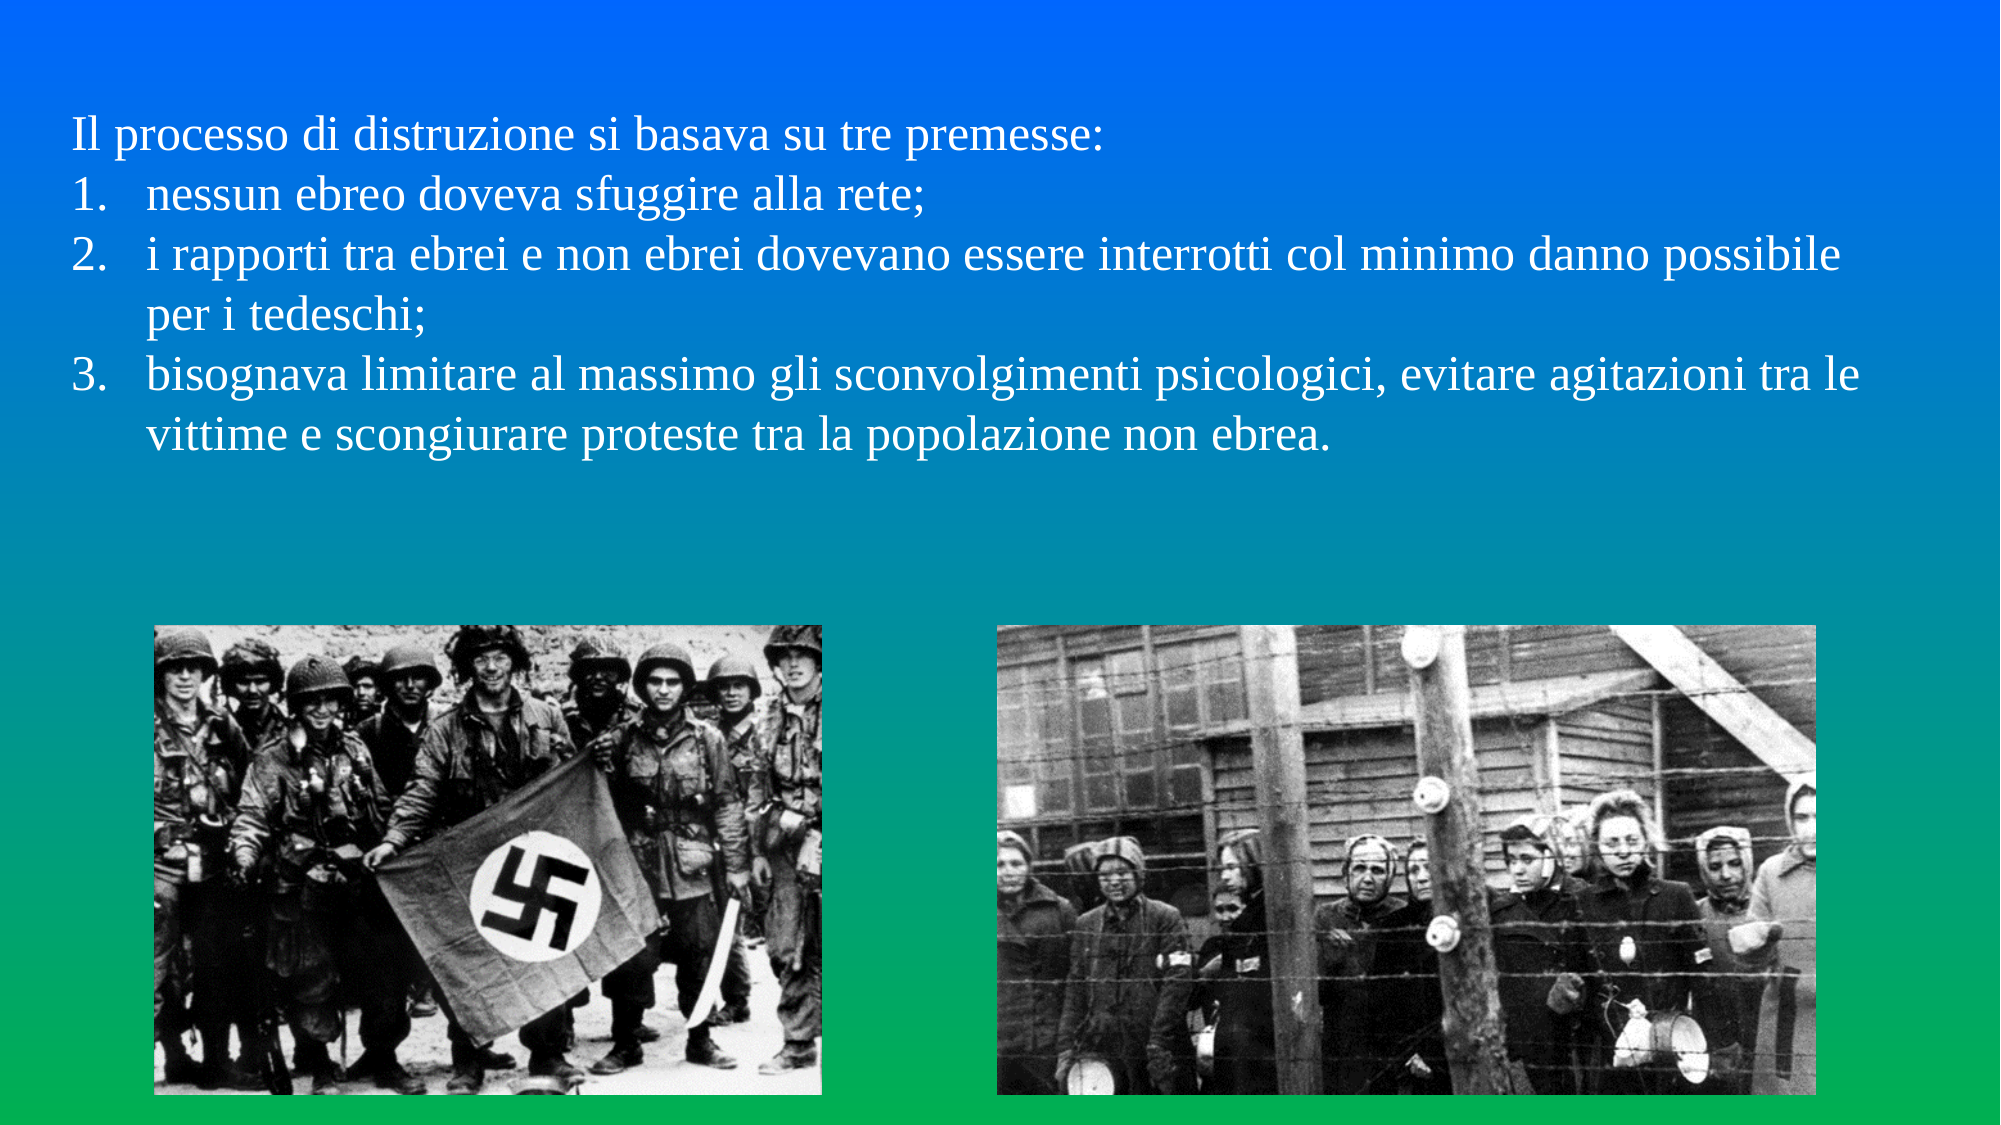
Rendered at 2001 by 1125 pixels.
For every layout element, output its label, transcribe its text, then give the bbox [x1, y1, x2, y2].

picture [154, 625, 822, 1095]
picture [997, 625, 1816, 1095]
text_box Il processo di distruzione si basava su tre premesse: nessun ebreo doveva sfuggire alla rete; i rapporti tra ebrei e non ebrei dovevano essere interrotti col minimo danno possibile per i tedeschi; bisognava limitare al massimo gli sconvolgimenti psicologici, evitare agitazioni tra le vittime e scongiurare proteste tra la popolazione non ebrea. [56, 93, 1891, 468]
